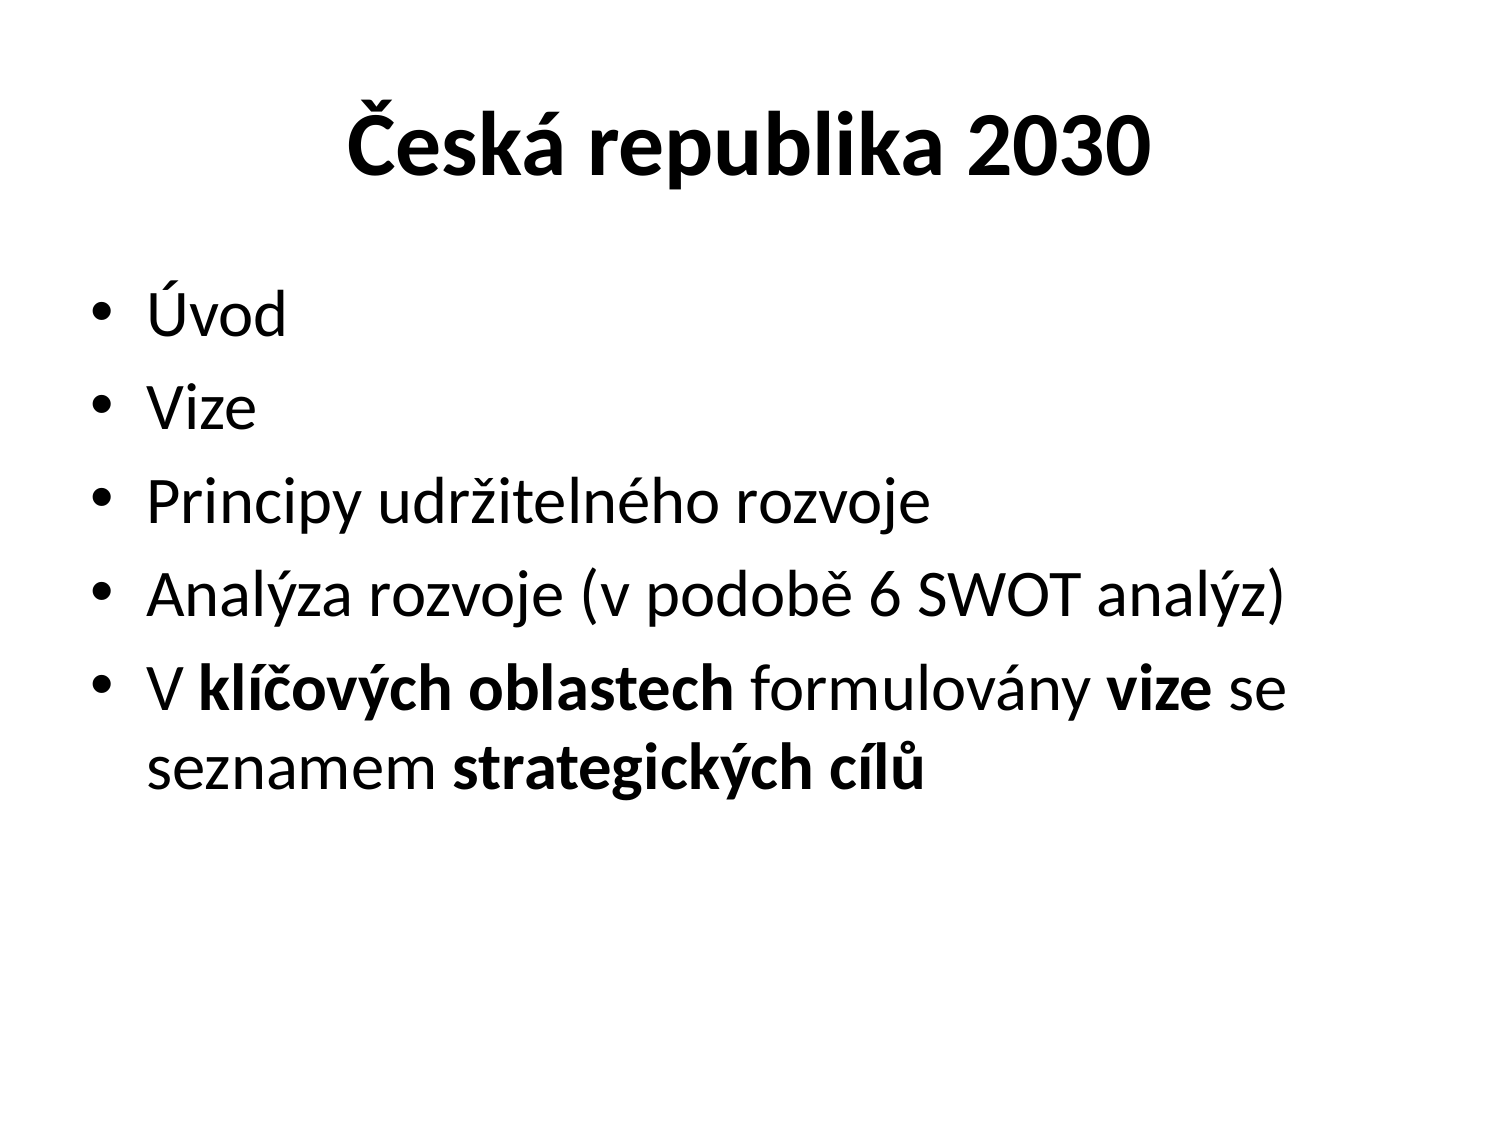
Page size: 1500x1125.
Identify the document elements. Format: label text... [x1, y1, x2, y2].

title Česká republika 2030 [75, 45, 1425, 233]
list Úvod Vize Principy udržitelného rozvoje Analýza rozvoje (v podobě 6 SWOT analýz) V klíčových oblastech formulovány vize se seznamem strategických cílů [75, 262, 1425, 1005]
